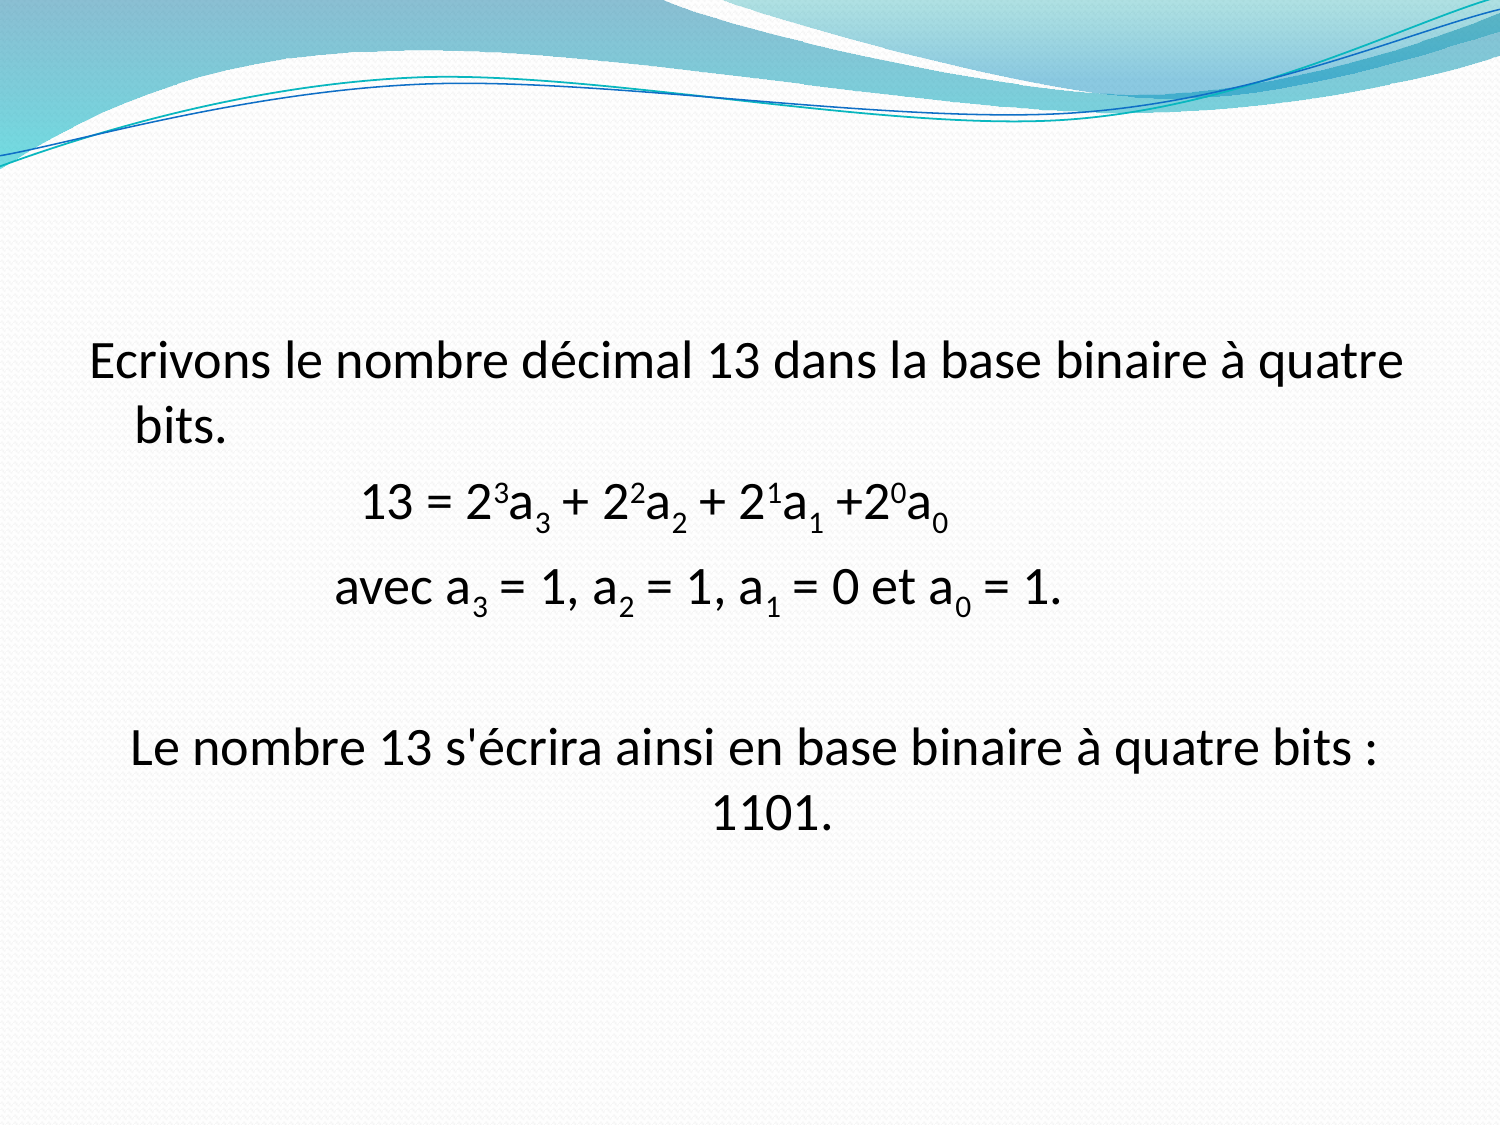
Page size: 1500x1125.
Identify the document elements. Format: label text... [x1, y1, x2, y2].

list Ecrivons le nombre décimal 13 dans la base binaire à quatre bits. 13 = 23a3 + 22a2 + 21a1 +20a0 avec a3 = 1, a2 = 1, a1 = 0 et a0 = 1. Le nombre 13 s'écrira ainsi en base binaire à quatre bits : 1101. [75, 317, 1425, 1038]
